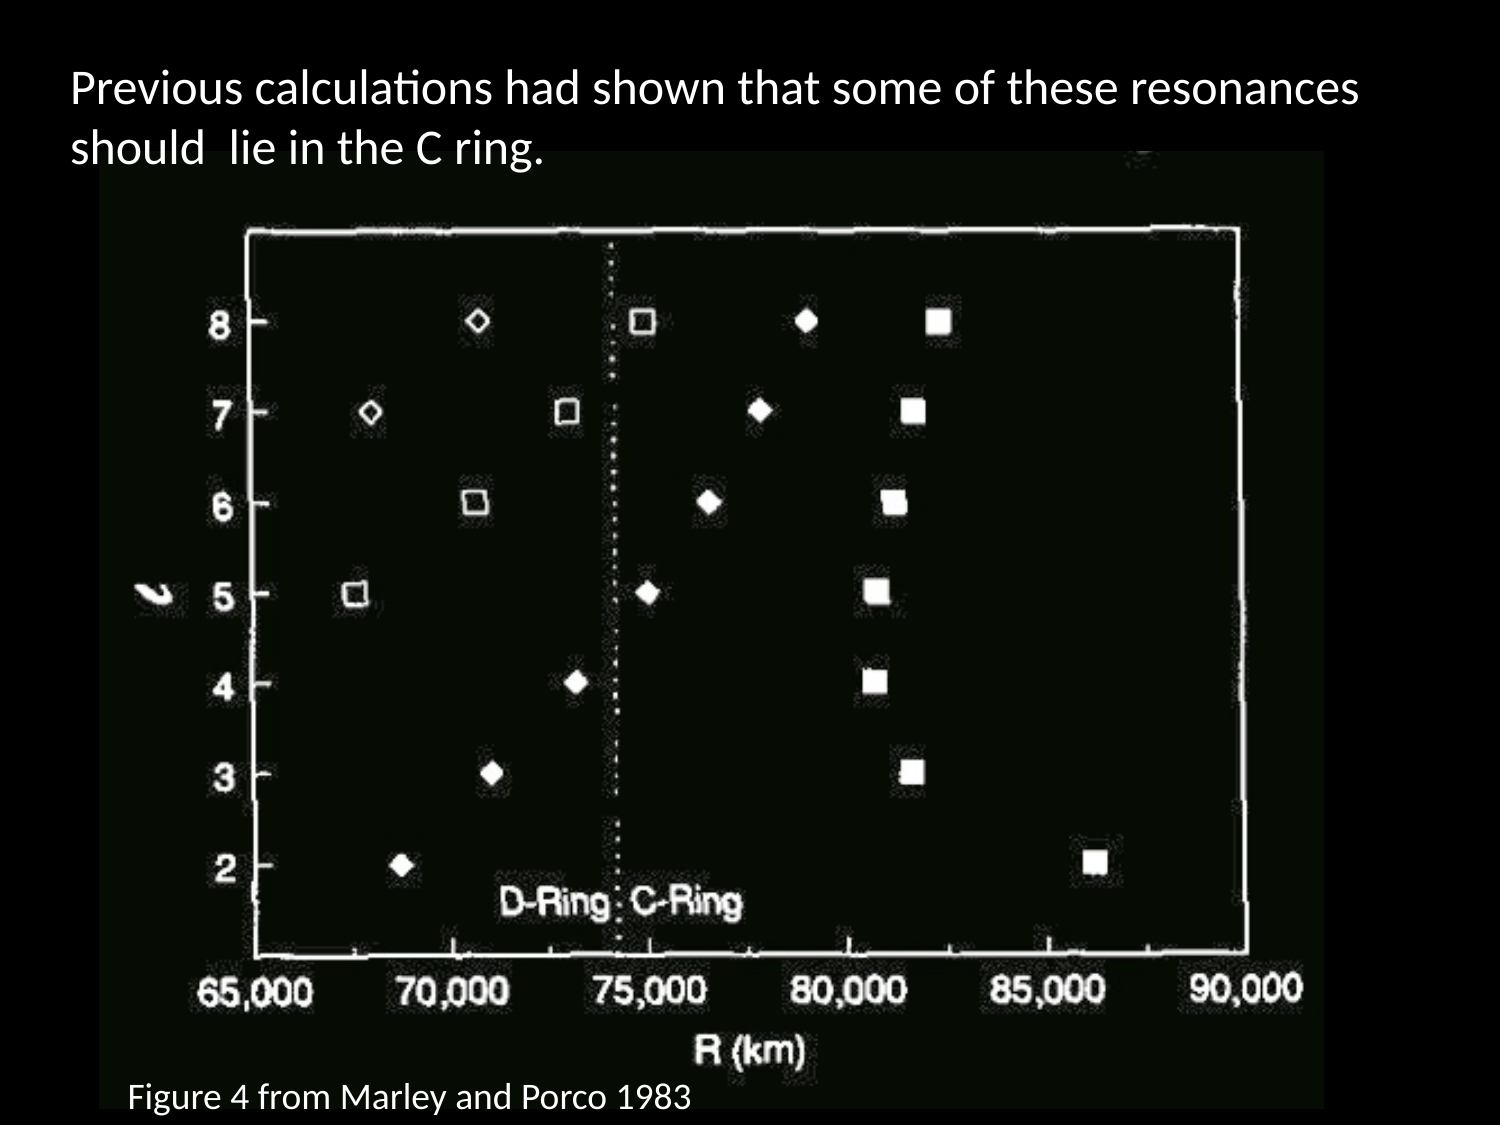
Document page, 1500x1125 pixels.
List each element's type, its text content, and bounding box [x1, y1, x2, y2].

picture [99, 151, 1324, 1109]
text_box Previous calculations had shown that some of these resonances should lie in the C ring. [55, 47, 1462, 182]
text_box Figure 4 from Marley and Porco 1983 [112, 1118, 708, 1125]
